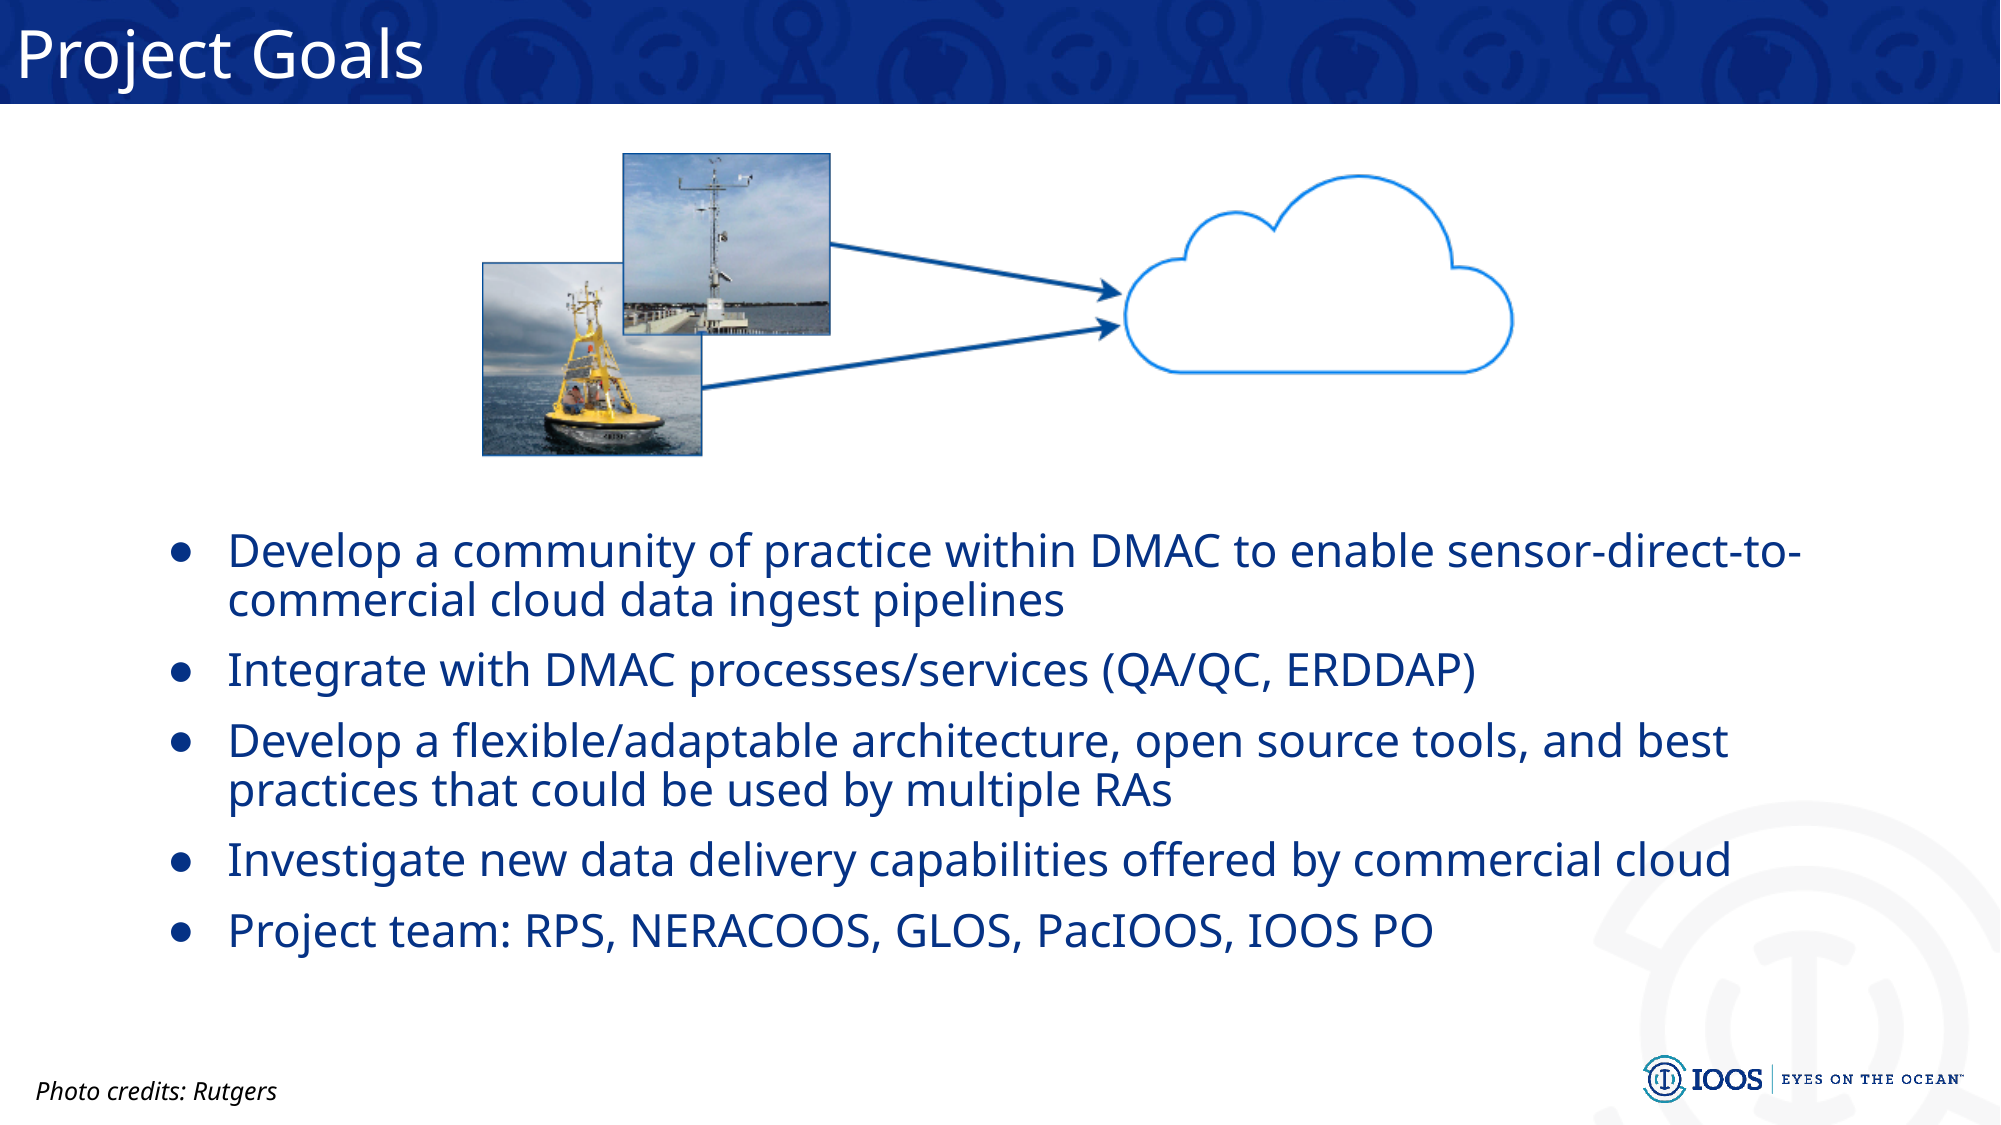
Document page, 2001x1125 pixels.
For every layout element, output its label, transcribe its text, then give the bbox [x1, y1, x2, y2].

picture [482, 153, 1518, 459]
title Project Goals [0, 13, 1604, 92]
picture [1643, 1055, 1964, 1103]
text_box Photo credits: Rutgers [20, 1059, 642, 1120]
picture [0, 0, 2000, 104]
list Develop a community of practice within DMAC to enable sensor-direct-to-commercial cloud data ingest pipelines Integrate with DMAC processes/services (QA/QC, ERDDAP) Develop a flexible/adaptable architecture, open source tools, and best practices that could be used by multiple RAs Investigate new data delivery capabilities offered by commercial cloud Project team: RPS, NERACOOS, GLOS, PacIOOS, IOOS PO [137, 520, 1863, 1041]
